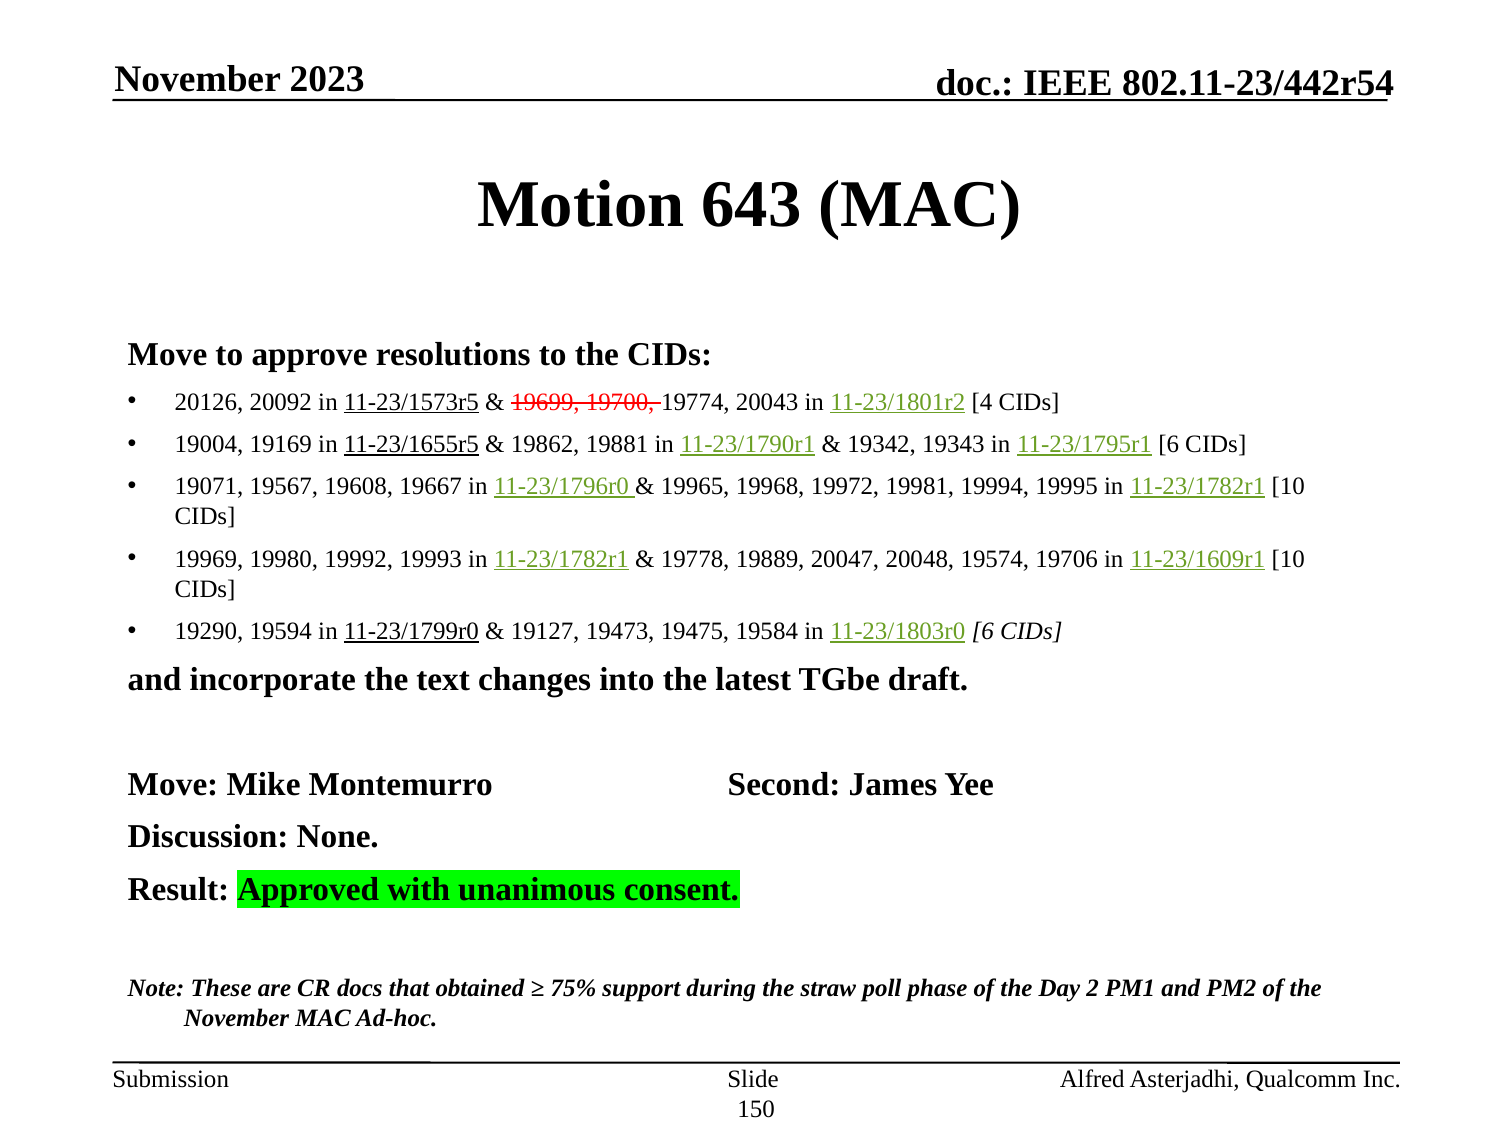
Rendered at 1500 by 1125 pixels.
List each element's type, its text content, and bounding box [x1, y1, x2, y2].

title Motion 643 (MAC) [112, 112, 1388, 288]
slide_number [114, 54, 423, 100]
footer Alfred Asterjadhi, Qualcomm Inc. [878, 1061, 1402, 1093]
slide_number Slide 150 [712, 1061, 800, 1123]
list Move to approve resolutions to the CIDs: 20126, 20092 in 11-23/1573r5 & 19699, 19700, 19774, 20043 in 11-23/1801r2 [4 CIDs] 19004, 19169 in 11-23/1655r5 & 19862, 19881 in 11-23/1790r1 & 19342, 19343 in 11-23/1795r1 [6 CIDs] 19071, 19567, 19608, 19667 in 11-23/1796r0 & 19965, 19968, 19972, 19981, 19994, 19995 in 11-23/1782r1 [10 CIDs] 19969, 19980, 19992, 19993 in 11-23/1782r1 & 19778, 19889, 20047, 20048, 19574, 19706 in 11-23/1609r1 [10 CIDs] 19290, 19594 in 11-23/1799r0 & 19127, 19473, 19475, 19584 in 11-23/1803r0 [6 CIDs] and incorporate the text changes into the latest TGbe draft. Move: Mike Montemurro Second: James Yee Discussion: None. Result: Approved with unanimous consent. Note: These are CR docs that obtained ≥ 75% support during the straw poll phase of the Day 2 PM1 and PM2 of the November MAC Ad-hoc. [112, 324, 1388, 1063]
